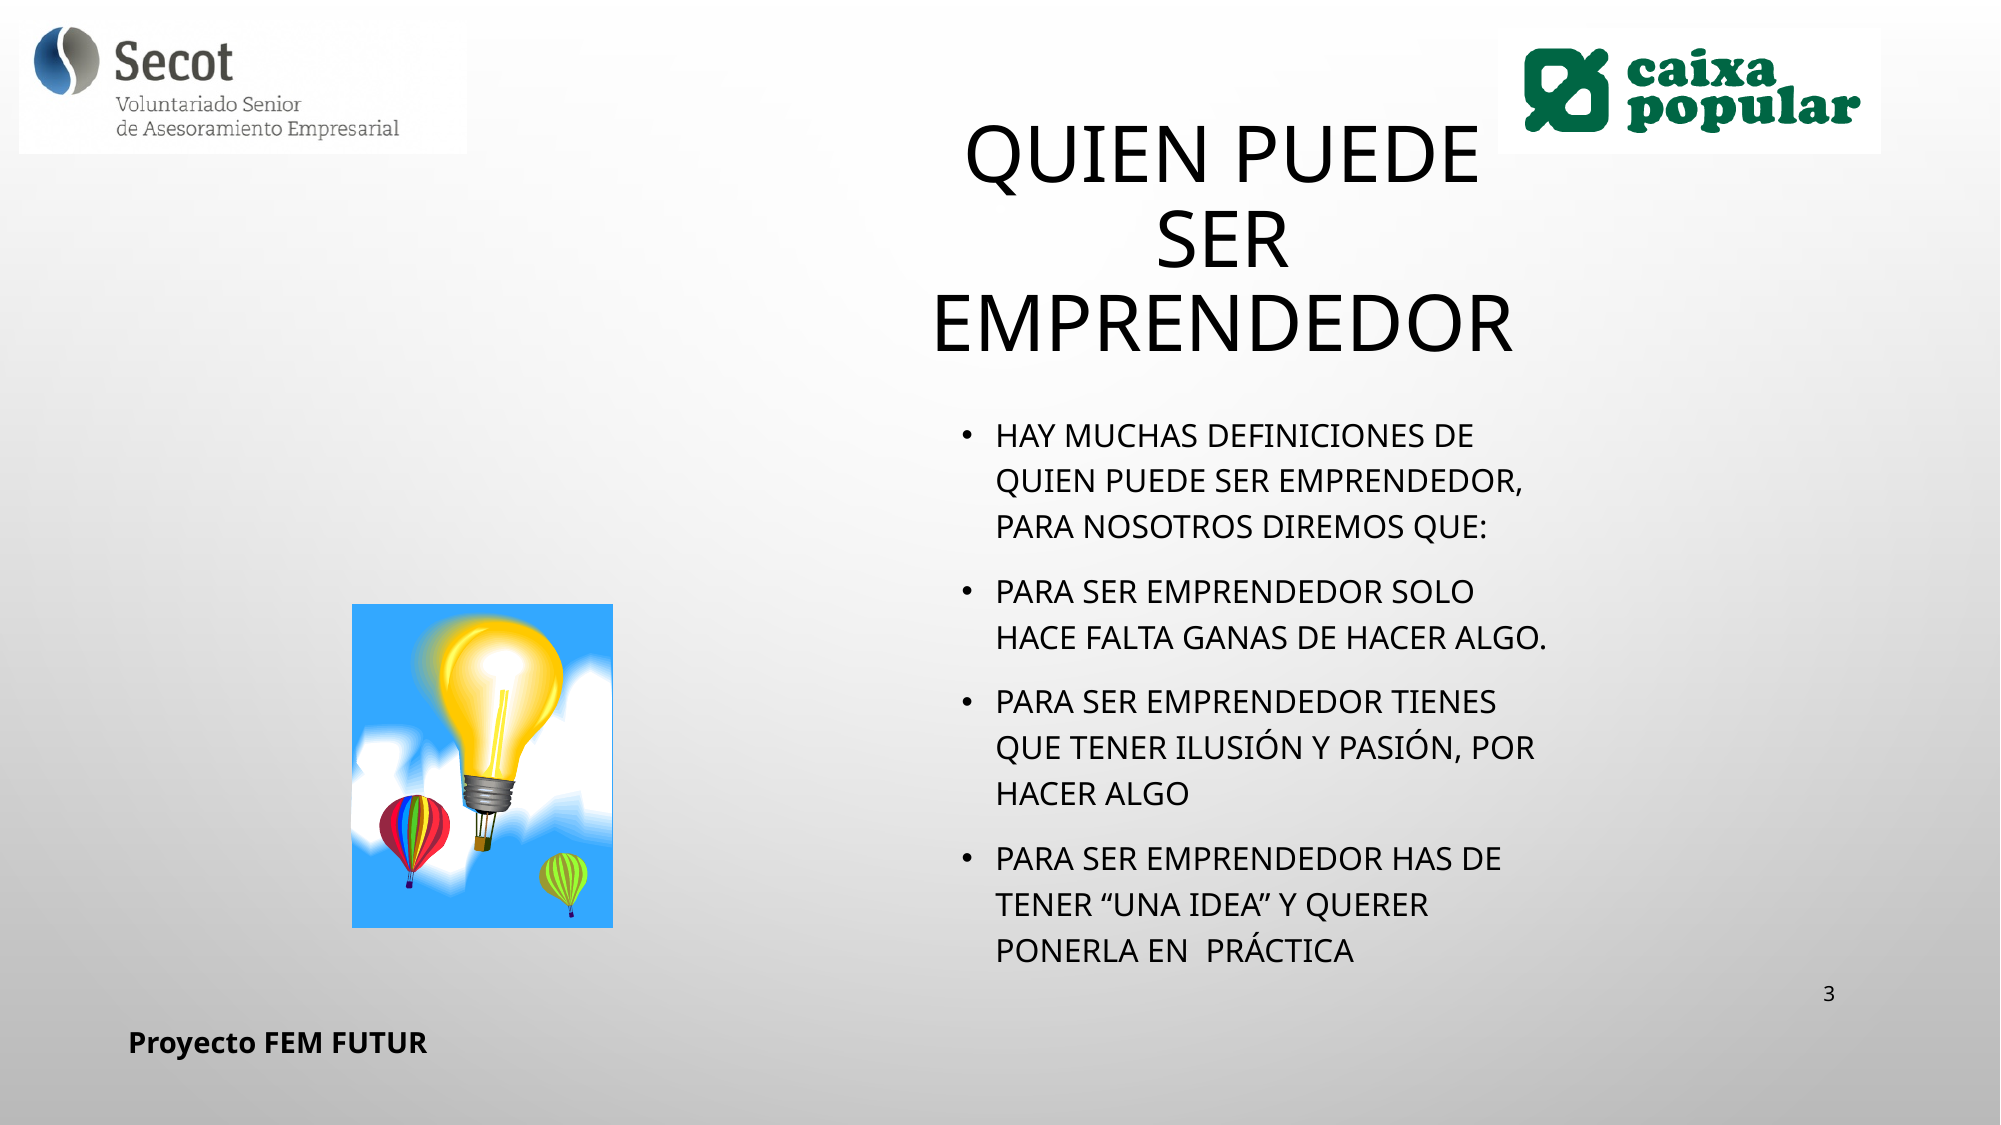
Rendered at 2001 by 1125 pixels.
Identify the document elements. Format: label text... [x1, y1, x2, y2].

text_box Proyecto FEM FUTUR [113, 1017, 443, 1068]
picture [0, 0, 2000, 1125]
slide_number 3 [1724, 965, 1851, 1025]
list Hay muchas definiciones de quien puede ser emprendedor, para nosotros diremos que: Para seR emprendedor solo hace falta ganas de hacer algo. Para ser emprendedor tienes que tener ilusión y pasión, por hacer algo Para ser emprendedor has de tener “una idea” y querer ponerla en práctica [946, 399, 1569, 1021]
title Quien puede ser emprendedor [912, 104, 1534, 380]
